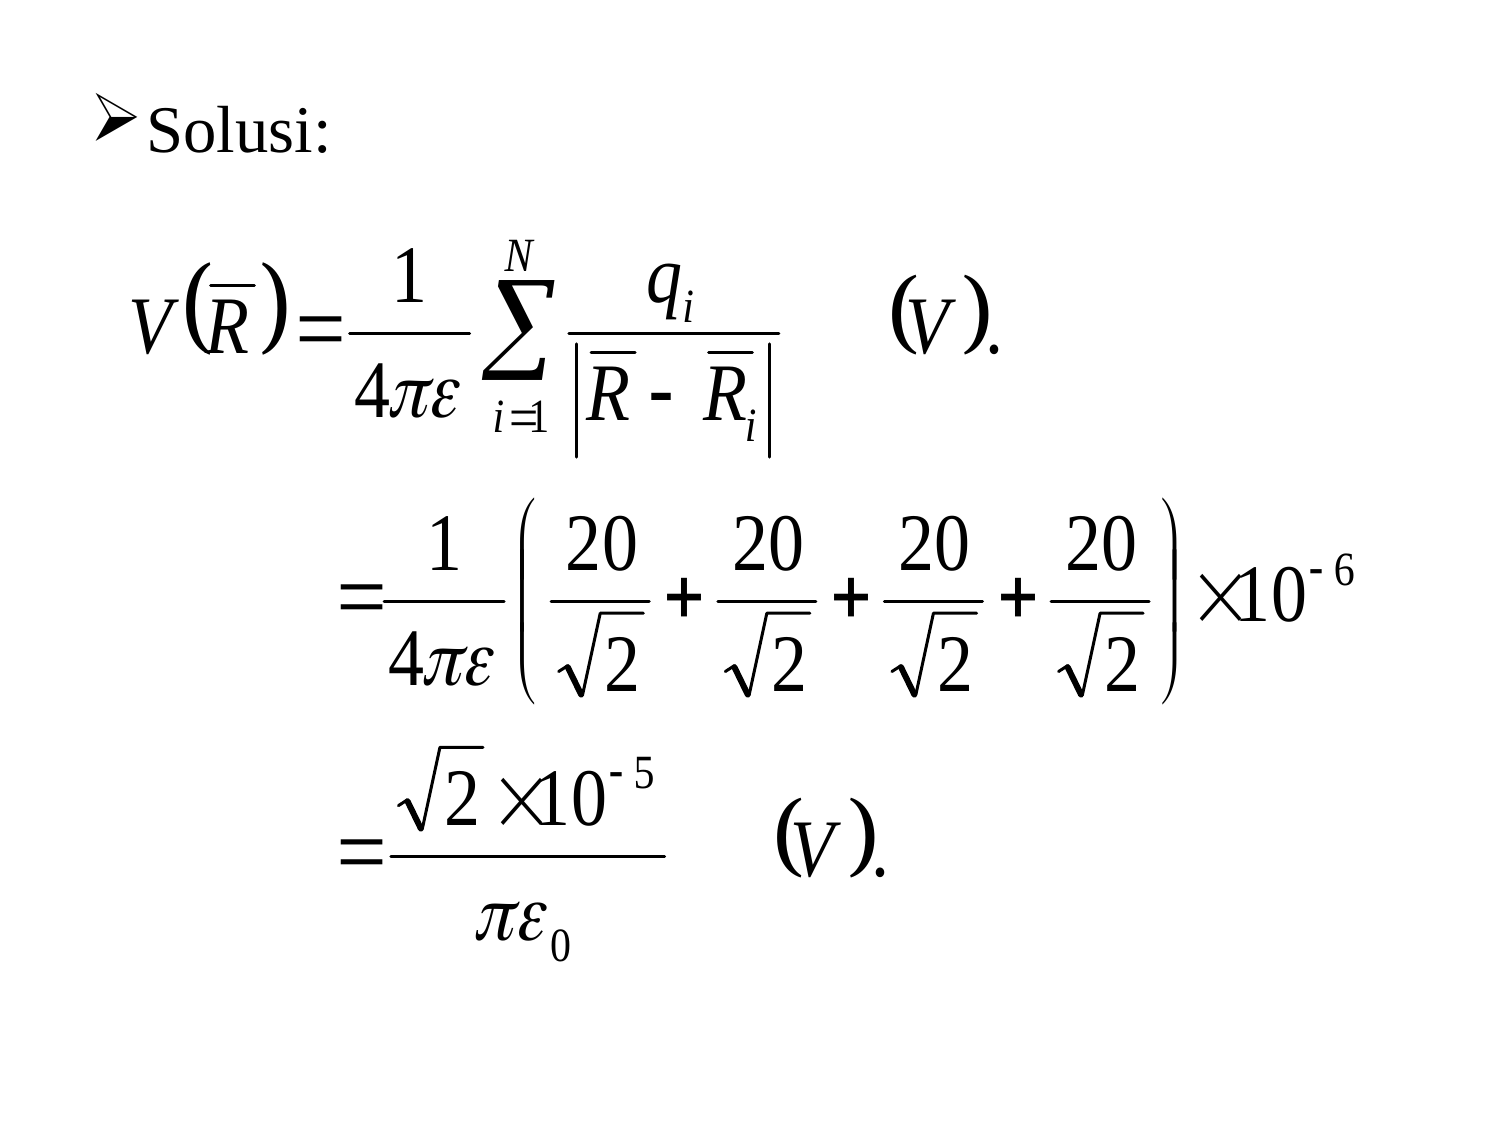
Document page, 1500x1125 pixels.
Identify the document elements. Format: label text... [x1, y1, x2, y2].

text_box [123, 219, 1377, 977]
list Solusi: [75, 78, 1425, 1005]
